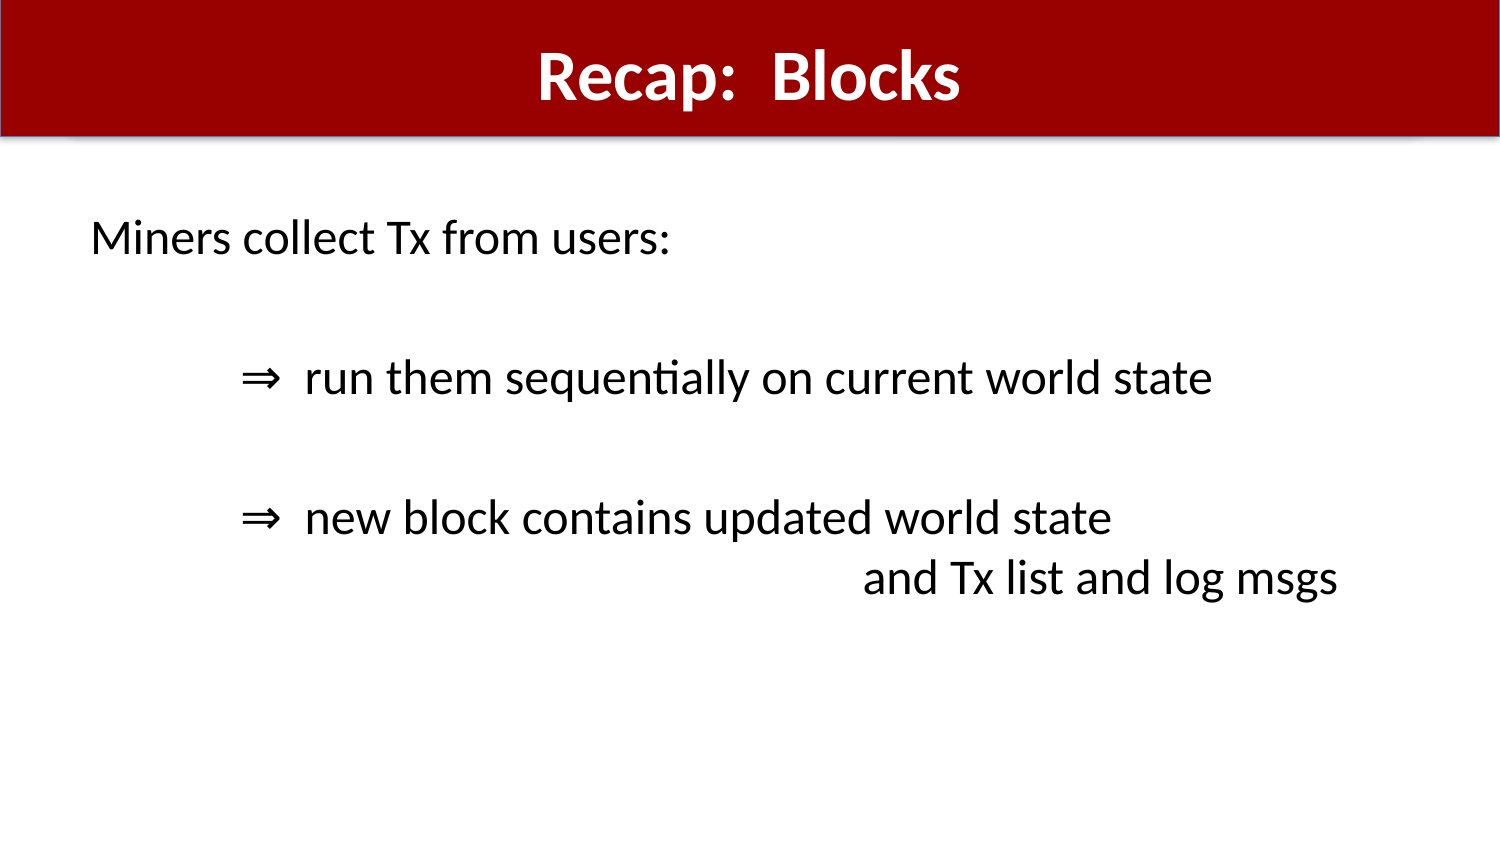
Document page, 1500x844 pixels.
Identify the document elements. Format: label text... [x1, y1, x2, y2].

title Recap: Blocks [75, 20, 1425, 123]
list Miners collect Tx from users: ⇒ run them sequentially on current world state ⇒ new block contains updated world state and Tx list and log msgs [74, 196, 1466, 824]
